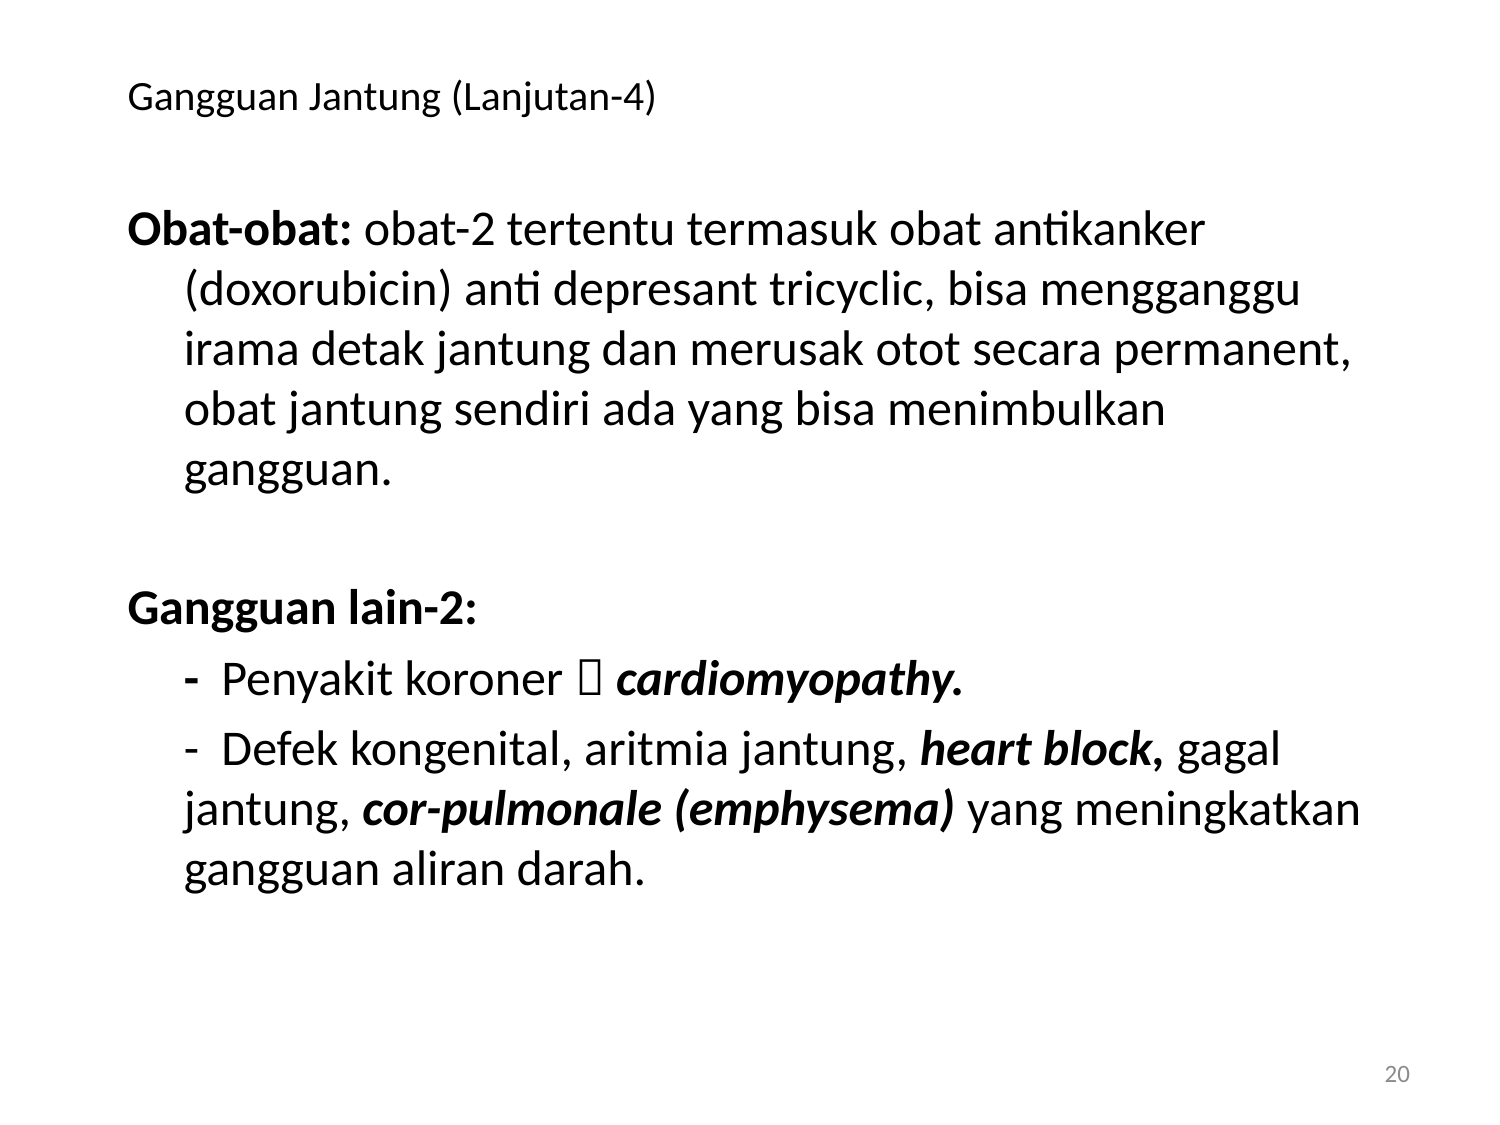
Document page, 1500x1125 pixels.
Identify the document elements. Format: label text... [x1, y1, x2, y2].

list Obat-obat: obat-2 tertentu termasuk obat antikanker (doxorubicin) anti depresant tricyclic, bisa mengganggu irama detak jantung dan merusak otot secara permanent, obat jantung sendiri ada yang bisa menimbulkan gangguan. Gangguan lain-2: - Penyakit koroner  cardiomyopathy. - Defek kongenital, aritmia jantung, heart block, gagal jantung, cor-pulmonale (emphysema) yang meningkatkan gangguan aliran darah. [112, 187, 1388, 1075]
slide_number 20 [1074, 1042, 1425, 1103]
title Gangguan Jantung (Lanjutan-4) [112, 37, 1388, 150]
